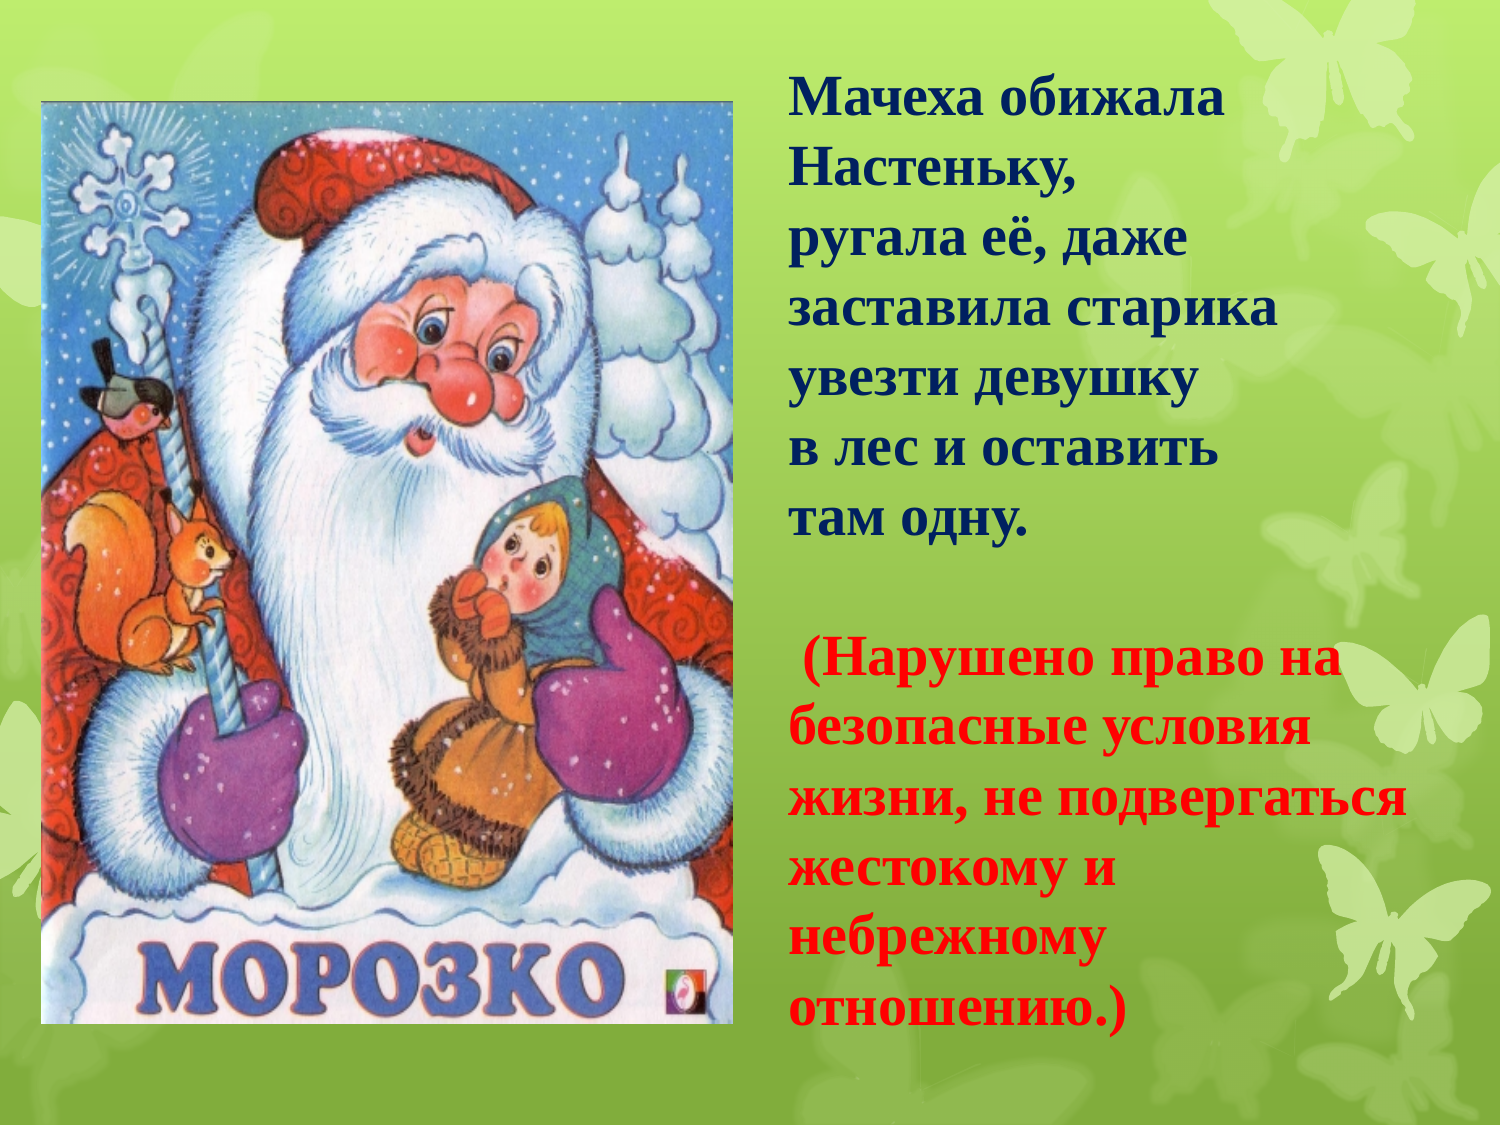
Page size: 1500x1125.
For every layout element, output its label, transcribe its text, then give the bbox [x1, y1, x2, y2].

text_box Мачеха обижала Настеньку, ругала её, даже заставила старика увезти девушку в лес и оставить там одну. (Нарушено право на безопасные условия жизни, не подвергаться жестокому и небрежному отношению.) [773, 49, 1459, 1044]
picture [40, 101, 733, 1024]
